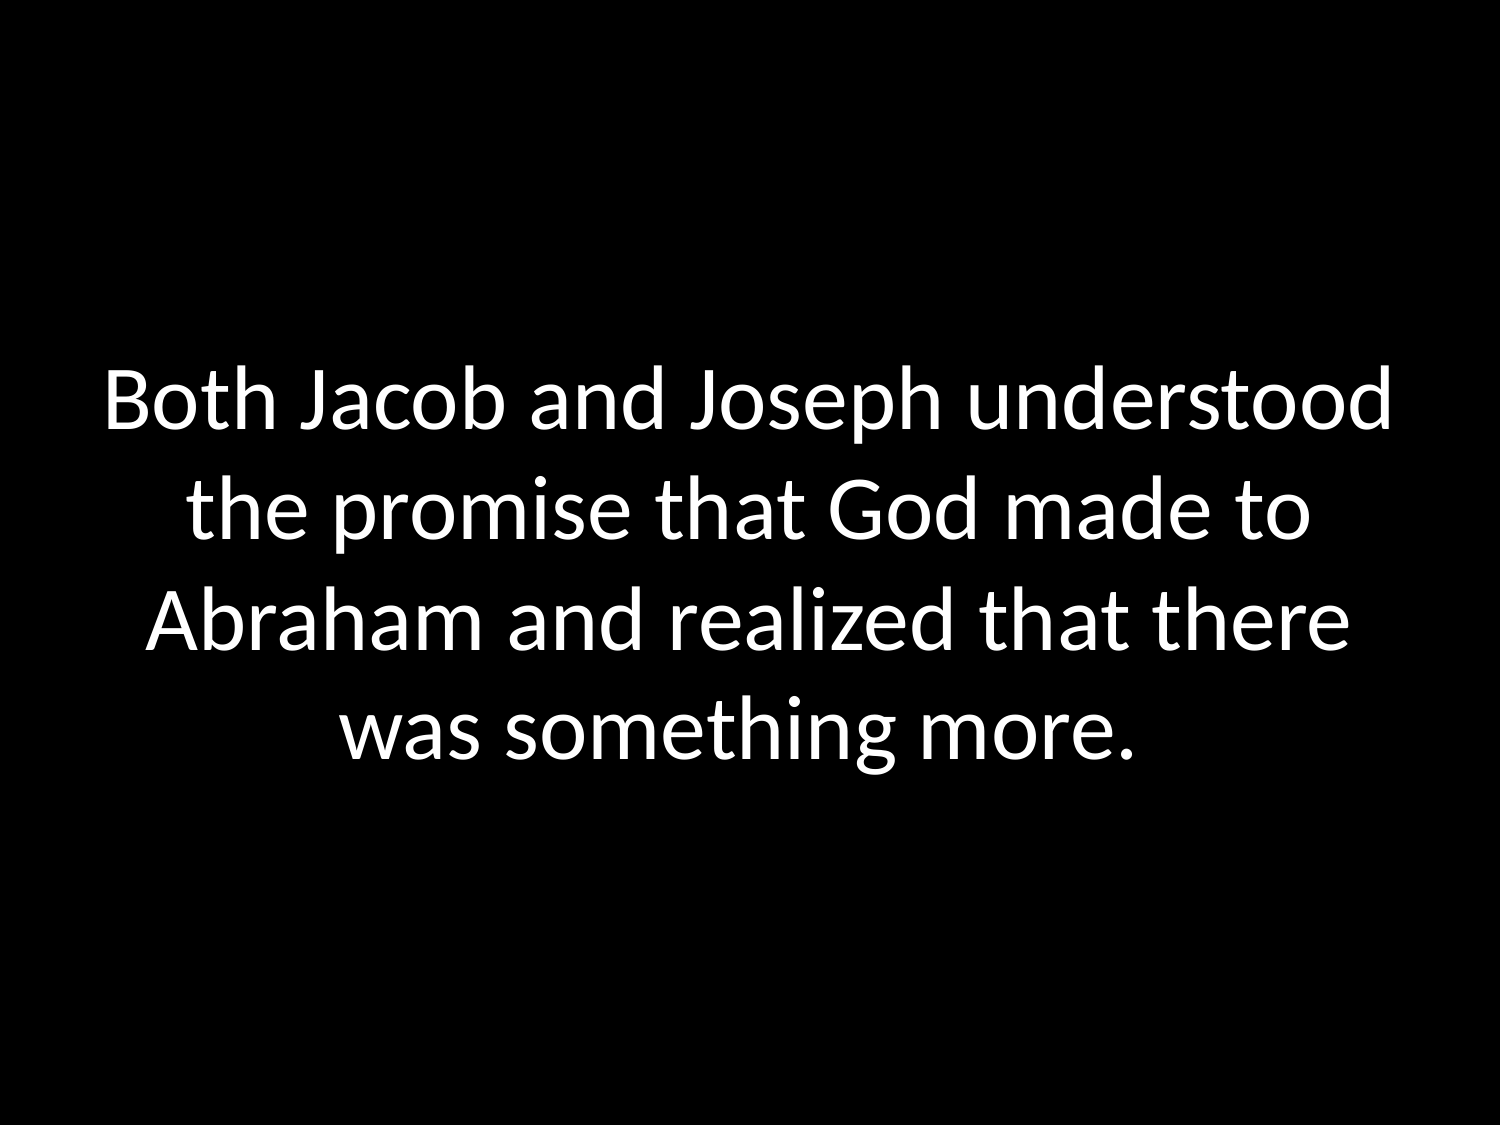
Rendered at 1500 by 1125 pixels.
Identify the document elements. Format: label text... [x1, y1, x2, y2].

title Both Jacob and Joseph understood the promise that God made to Abraham and realized that there was something more. [75, 45, 1425, 1072]
